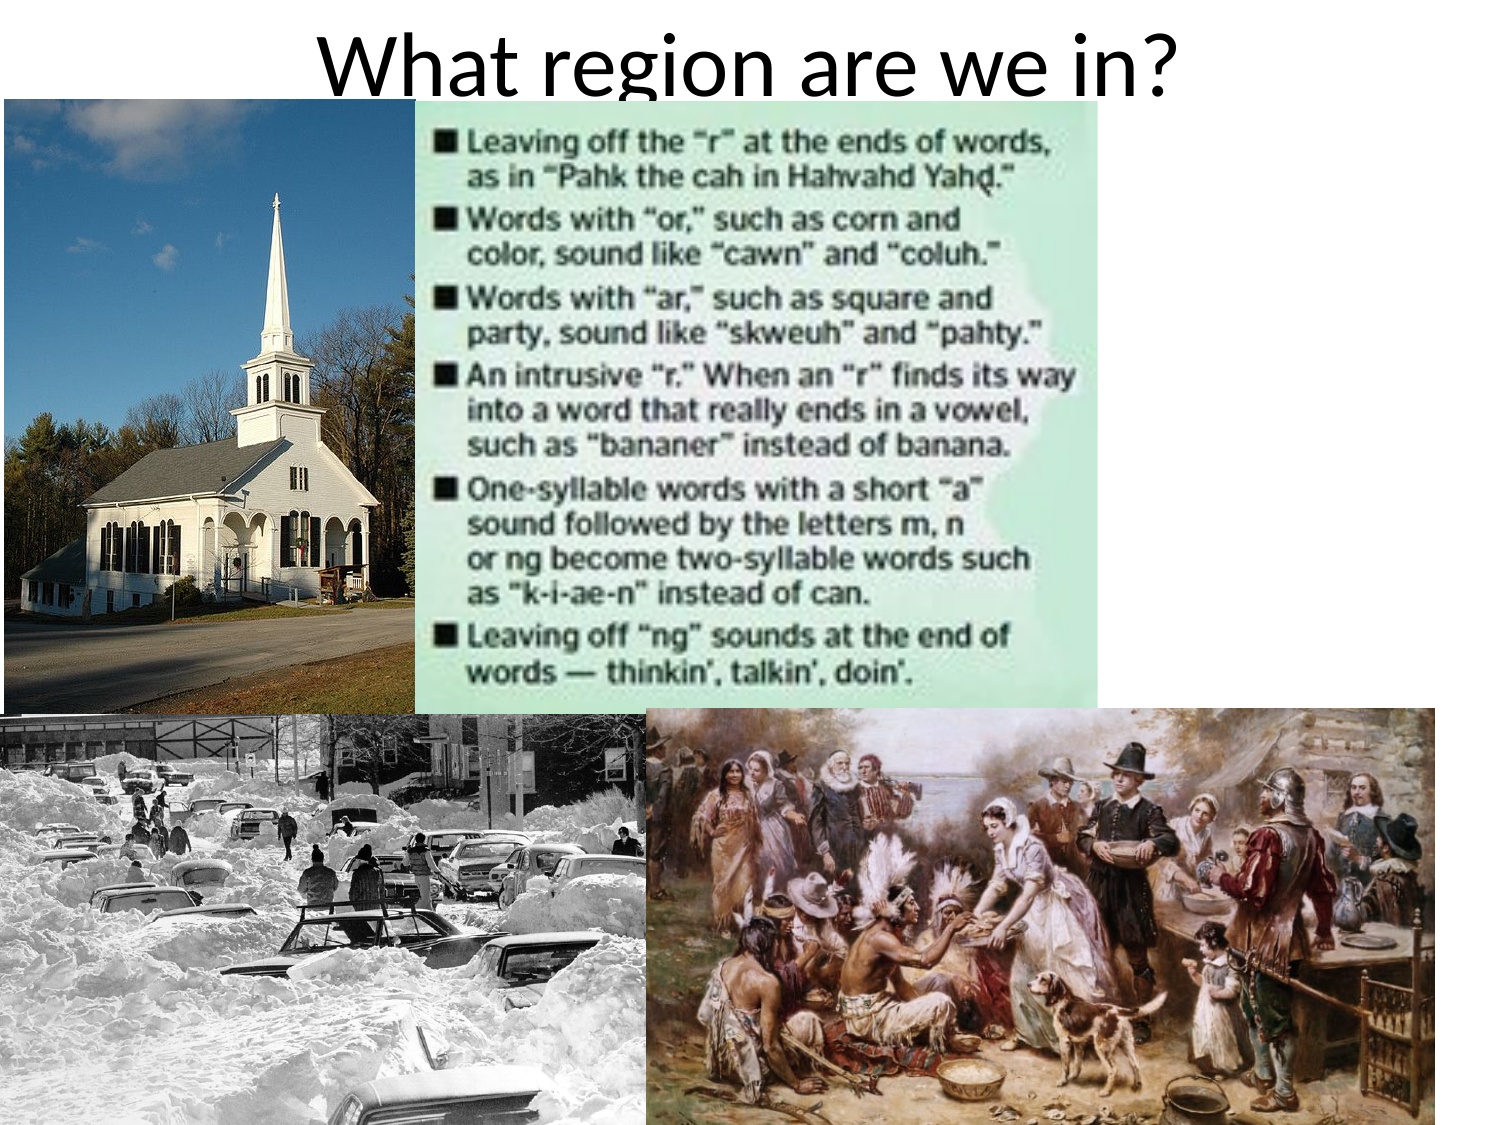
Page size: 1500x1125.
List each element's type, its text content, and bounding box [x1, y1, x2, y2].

title What region are we in? [75, 0, 1425, 125]
picture [0, 98, 1435, 1125]
